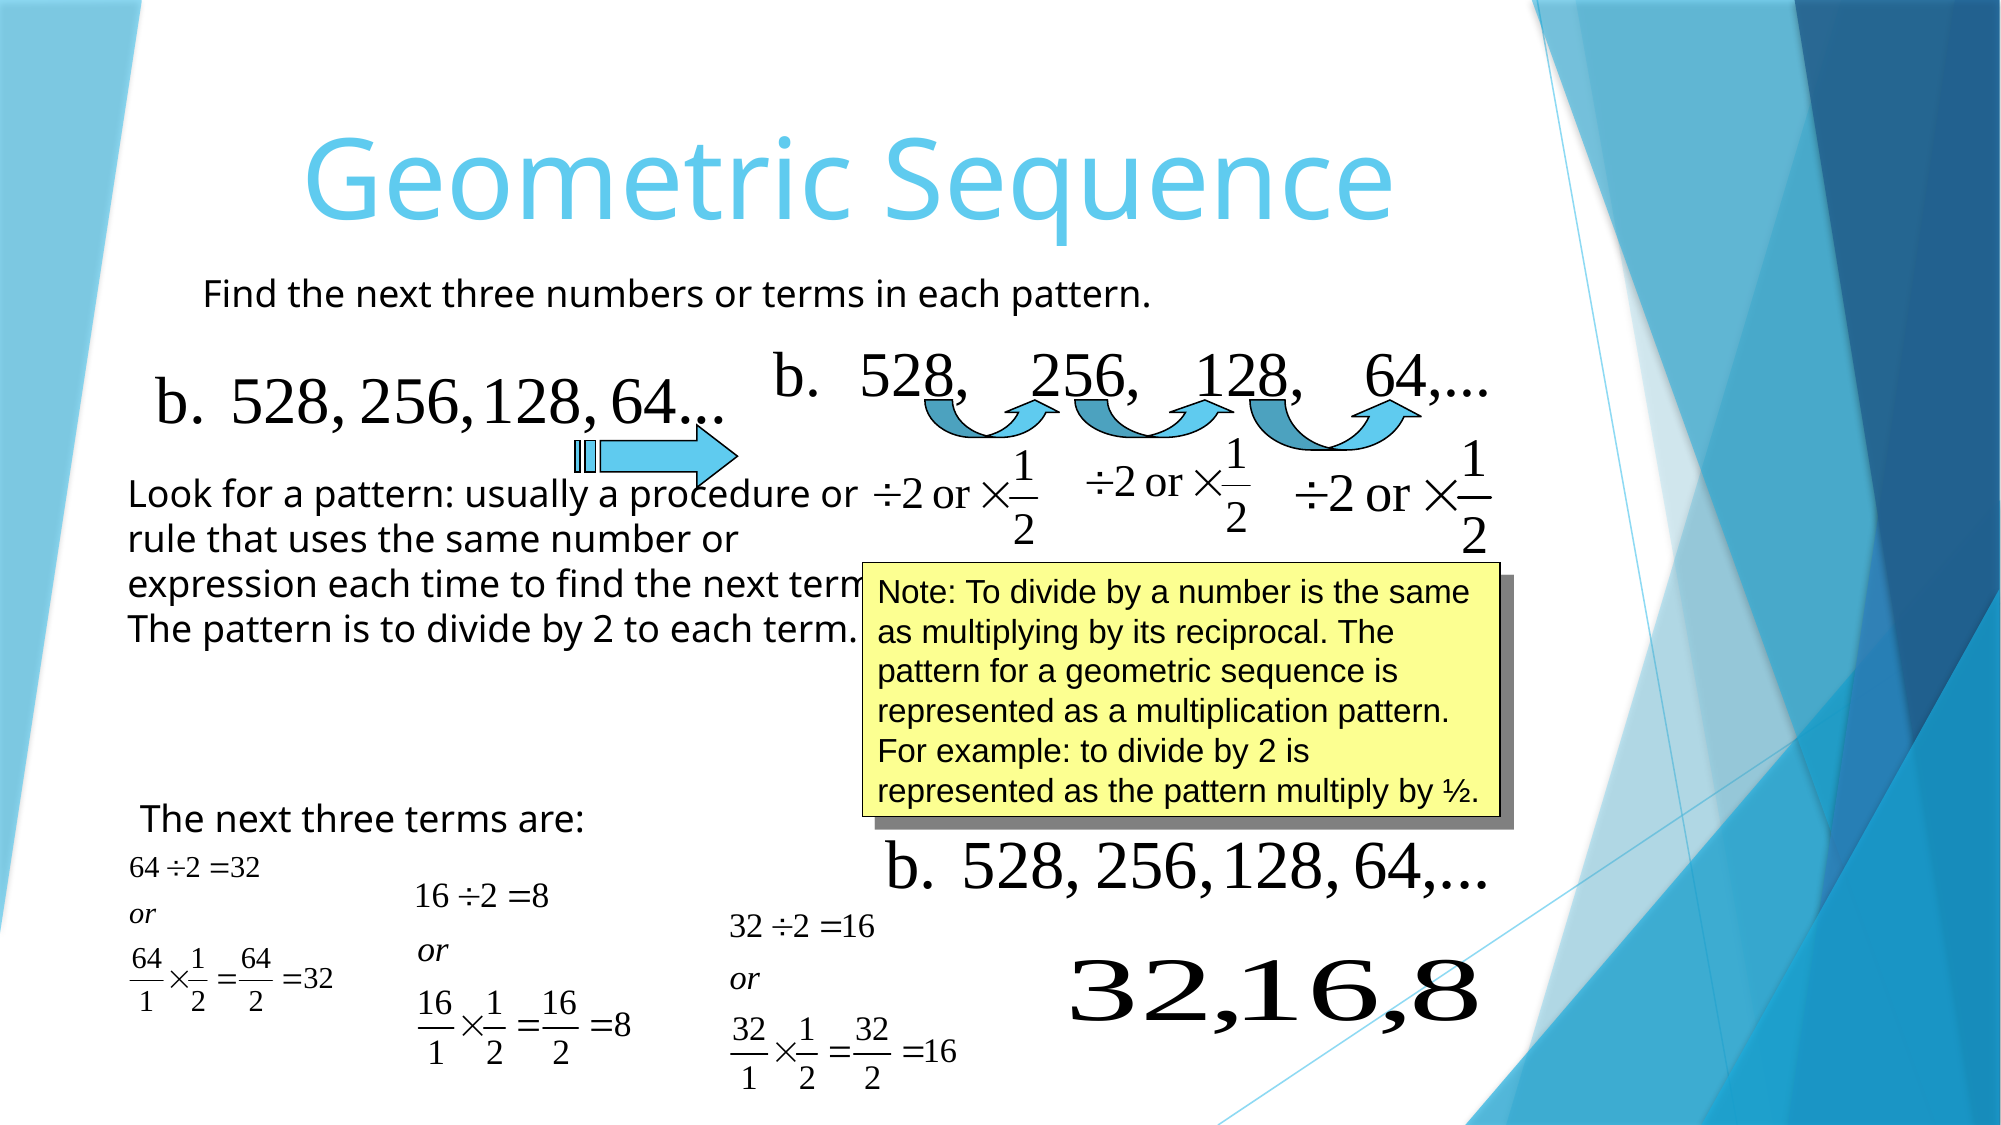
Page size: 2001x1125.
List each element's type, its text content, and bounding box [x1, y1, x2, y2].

text_box The next three terms are: [124, 787, 663, 848]
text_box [145, 361, 737, 452]
text_box Geometric Sequence [137, 62, 1413, 250]
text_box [1074, 424, 1258, 543]
text_box [574, 461, 581, 472]
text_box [861, 436, 1046, 555]
text_box Note: To divide by a number is the same as multiplying by its reciprocal. The pattern for a geometric sequence is represented as a multiplication pattern. For example: to divide by 2 is represented as the pattern multiply by ½. [862, 562, 1500, 817]
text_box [124, 849, 338, 1018]
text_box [724, 905, 963, 1096]
text_box [600, 461, 732, 488]
text_box [585, 461, 596, 472]
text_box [763, 336, 1501, 423]
text_box Find the next three numbers or terms in each pattern. [187, 262, 1363, 323]
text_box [874, 824, 1501, 918]
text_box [1047, 936, 1501, 1059]
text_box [1281, 424, 1501, 566]
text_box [411, 874, 638, 1072]
text_box [973, 431, 1028, 436]
text_box Look for a pattern: usually a procedure or rule that uses the same number or expression each time to find the next term. The pattern is to divide by 2 to each term. [112, 462, 862, 703]
